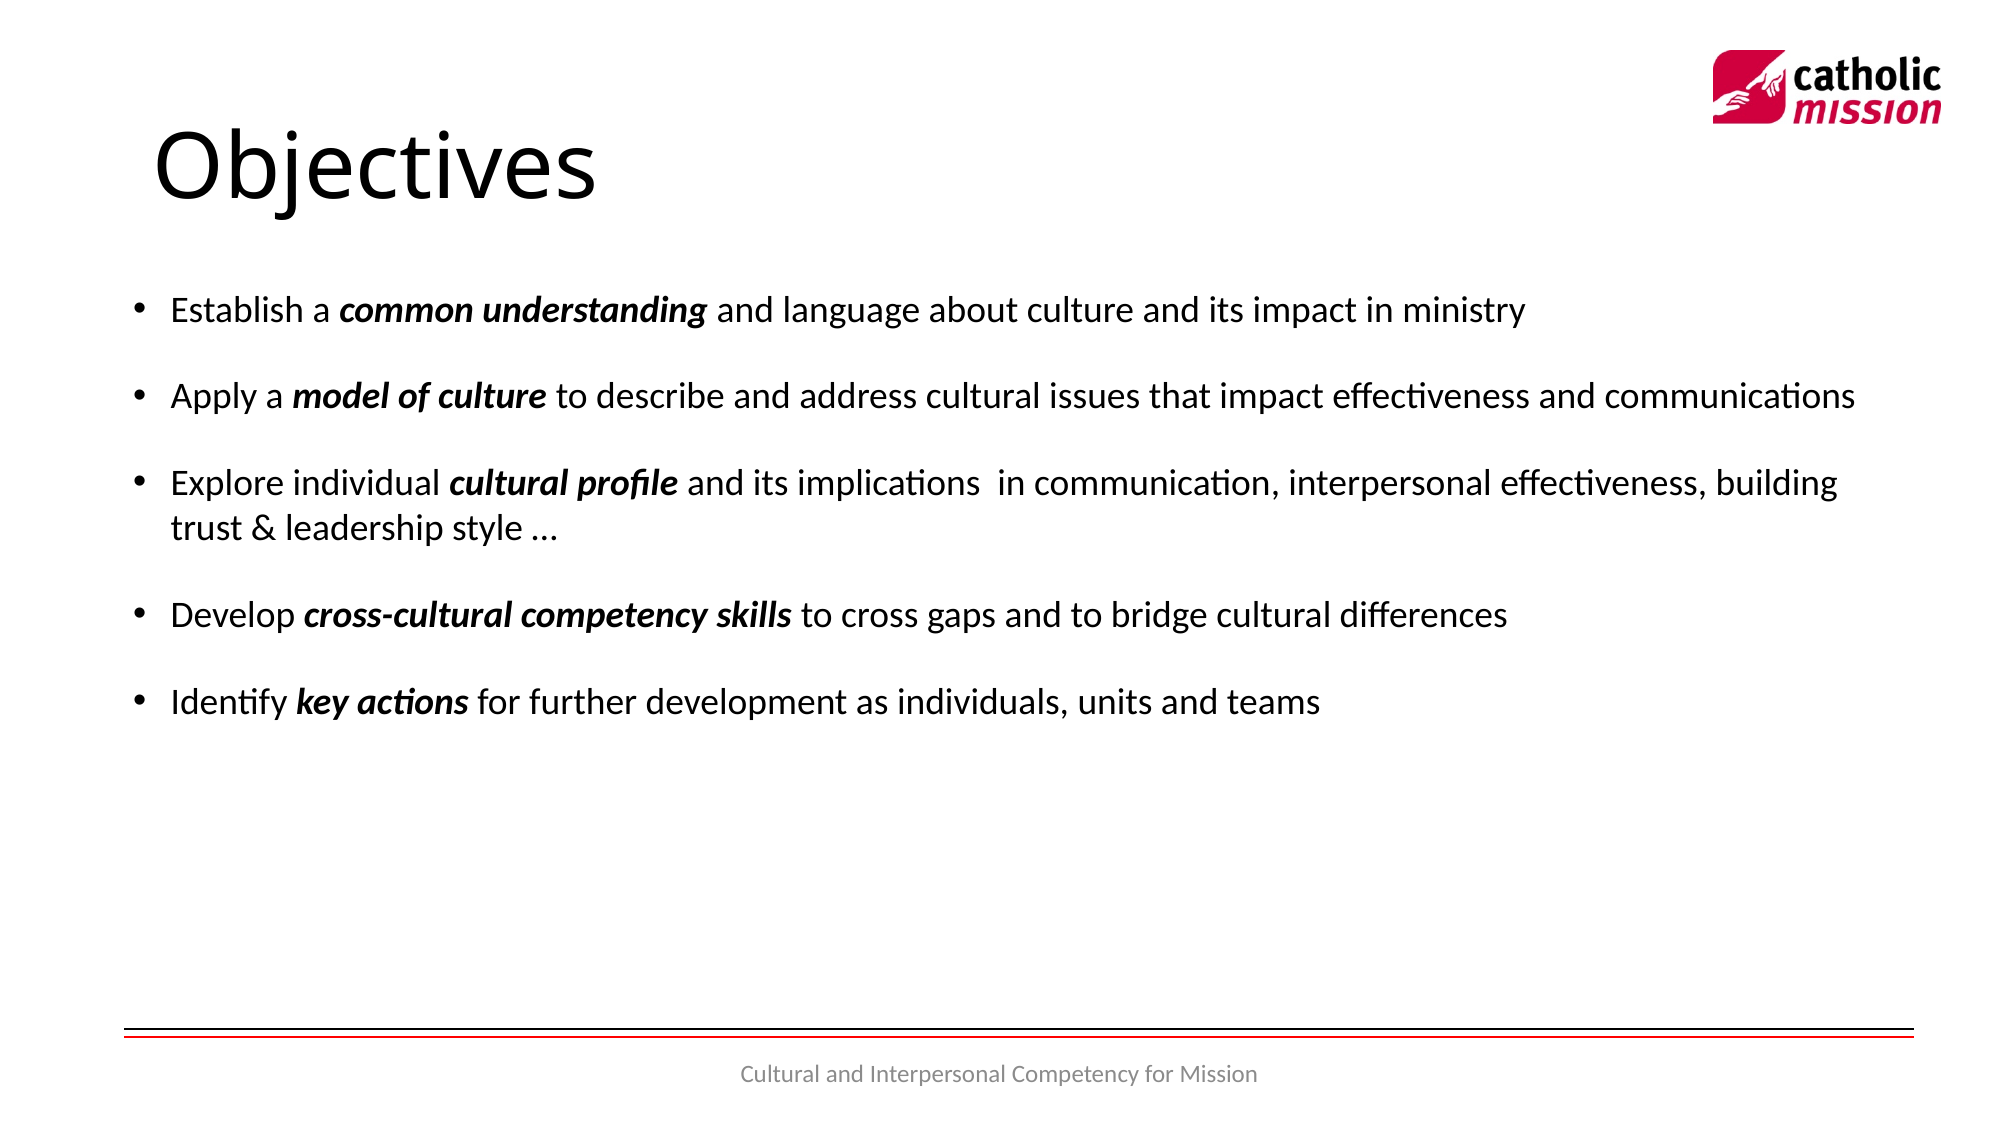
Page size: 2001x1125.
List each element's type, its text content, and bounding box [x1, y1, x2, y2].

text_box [124, 1029, 1914, 1037]
title Objectives [137, 59, 1863, 277]
picture [1713, 50, 1941, 124]
footer Cultural and Interpersonal Competency for Mission [662, 1042, 1338, 1103]
list Establish a common understanding and language about culture and its impact in ministry Apply a model of culture to describe and address cultural issues that impact effectiveness and communications Explore individual cultural profile and its implications in communication, interpersonal effectiveness, building trust & leadership style … Develop cross-cultural competency skills to cross gaps and to bridge cultural differences Identify key actions for further development as individuals, units and teams [118, 277, 1882, 803]
